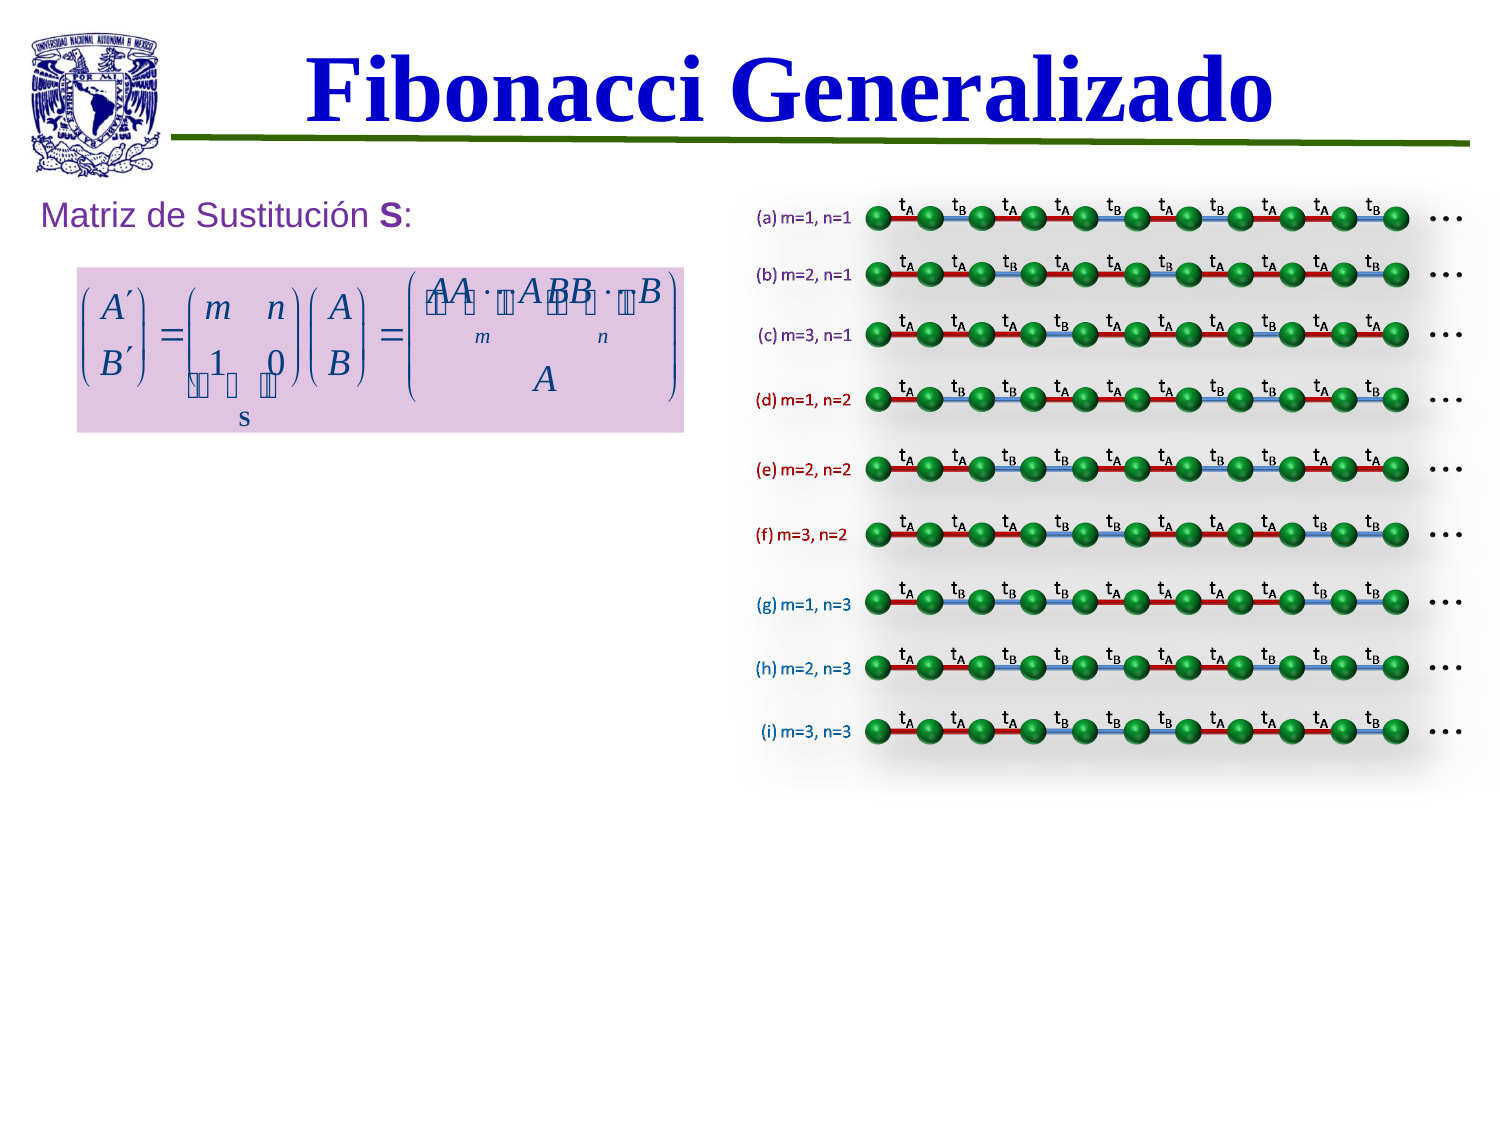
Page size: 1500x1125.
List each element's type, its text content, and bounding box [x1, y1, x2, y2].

text_box Matriz de Sustitución S: [25, 184, 428, 242]
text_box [76, 267, 685, 433]
picture [29, 30, 161, 179]
text_box Fibonacci Generalizado [183, 17, 1400, 148]
picture [743, 184, 1466, 746]
